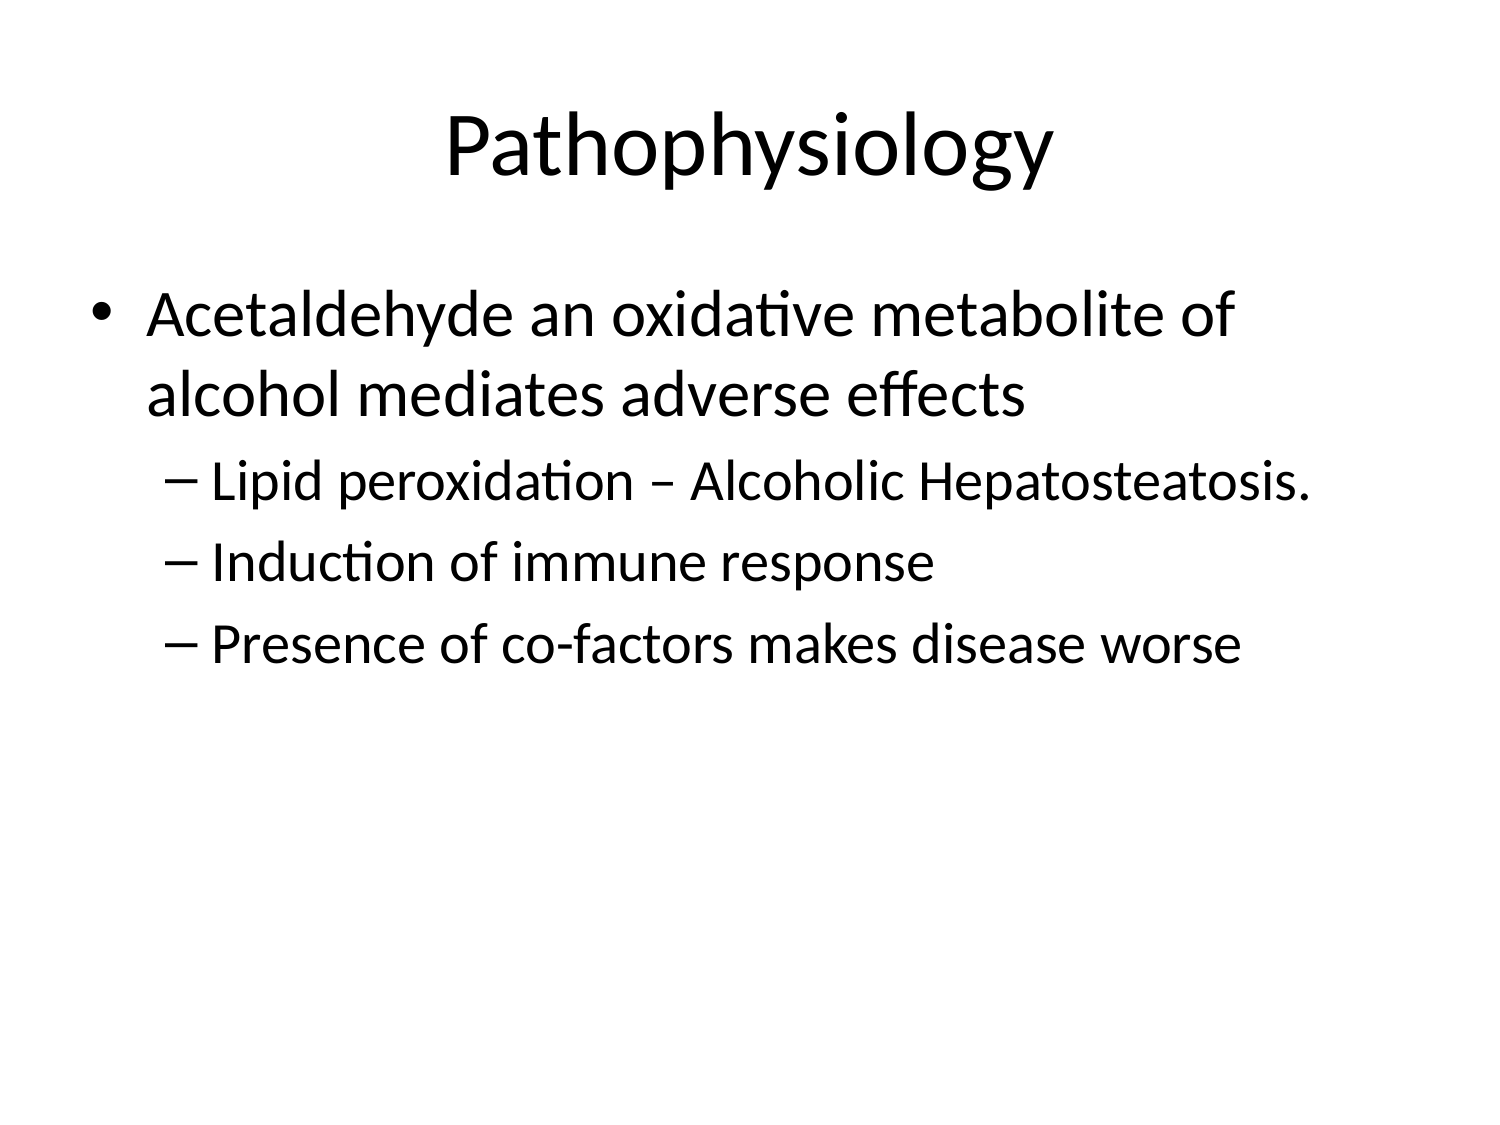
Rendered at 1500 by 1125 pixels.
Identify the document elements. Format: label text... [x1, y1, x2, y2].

list Acetaldehyde an oxidative metabolite of alcohol mediates adverse effects Lipid peroxidation – Alcoholic Hepatosteatosis. Induction of immune response Presence of co-factors makes disease worse [75, 262, 1425, 1005]
title Pathophysiology [75, 45, 1425, 233]
